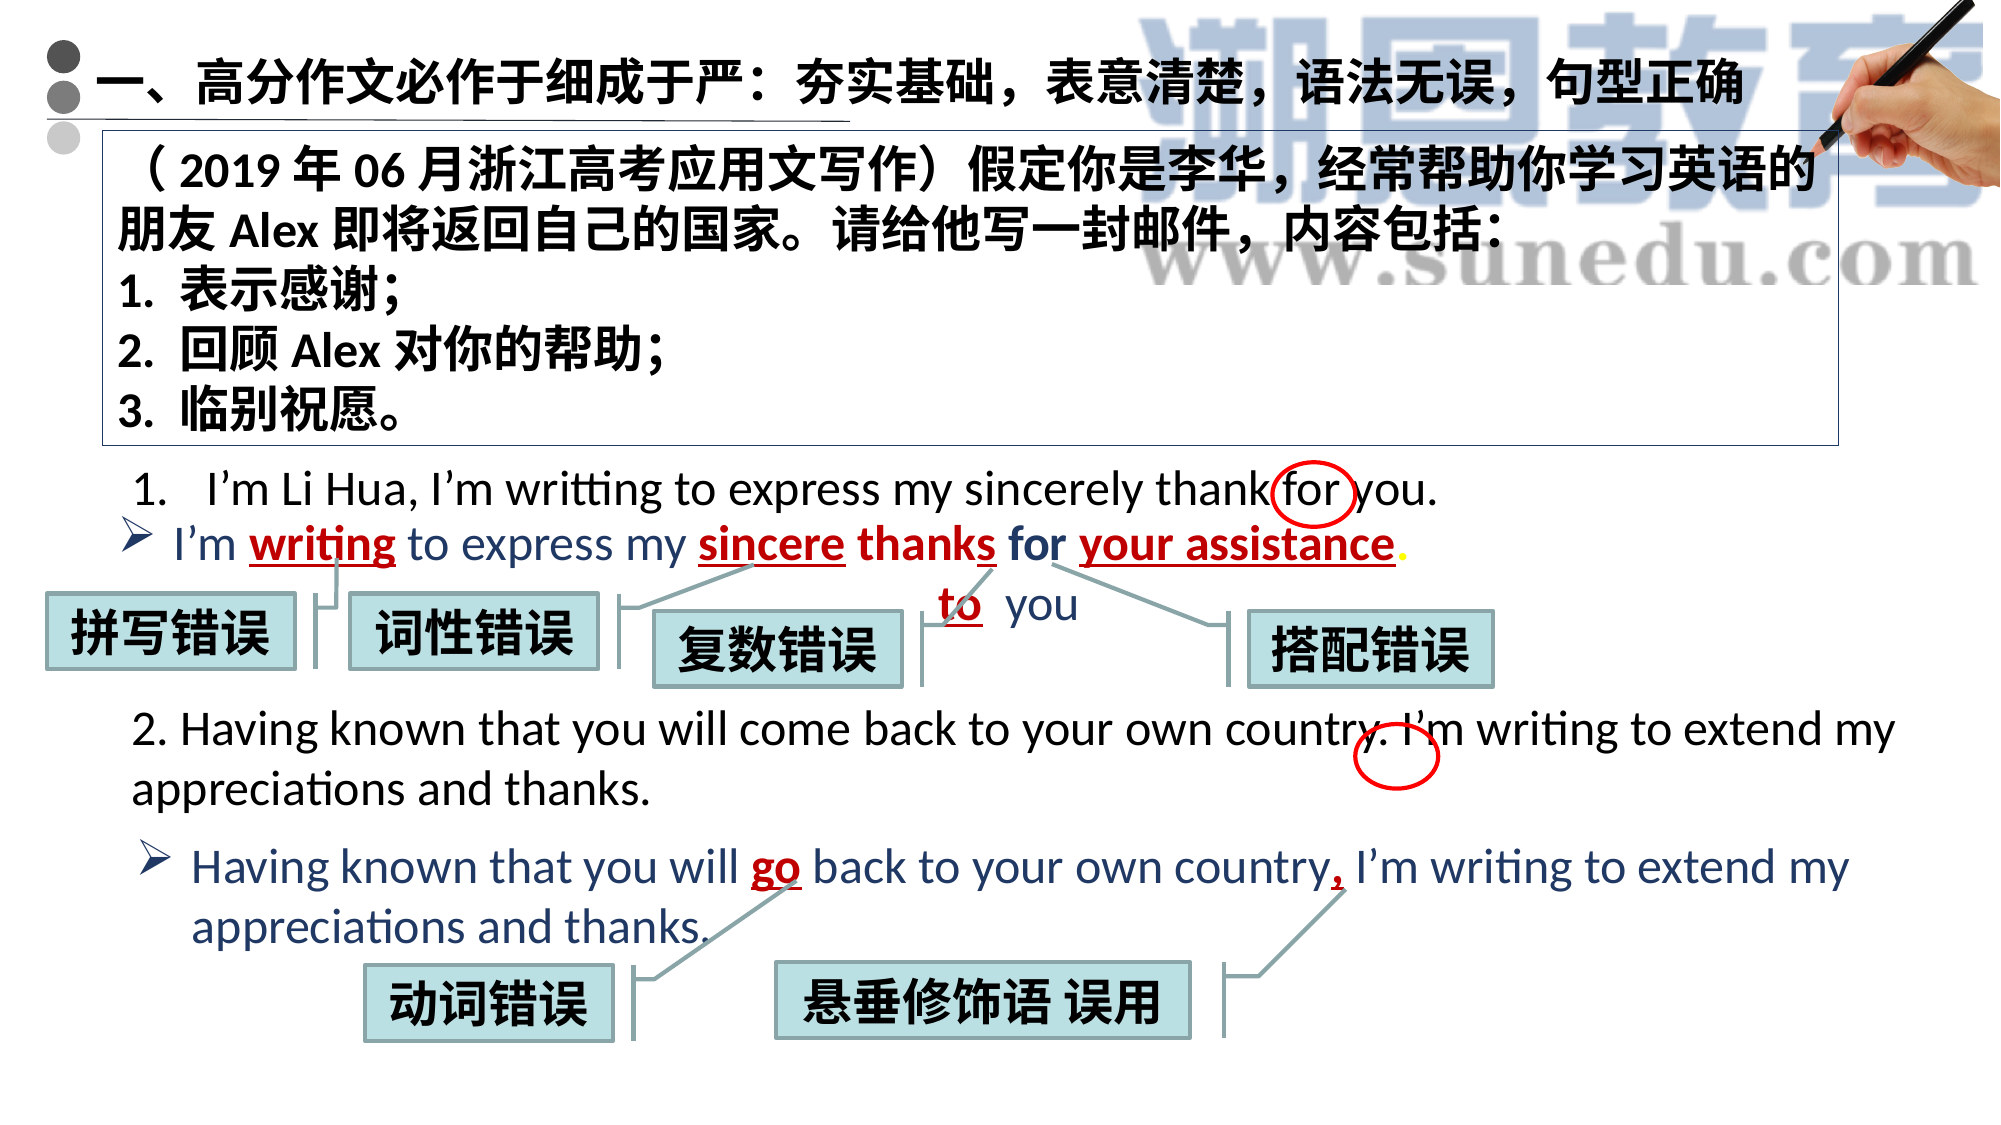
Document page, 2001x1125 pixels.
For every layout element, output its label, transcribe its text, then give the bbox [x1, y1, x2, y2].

text_box 一、高分作文必作于细成于严：夯实基础，表意清楚，语法无误，句型正确 [81, 43, 1762, 119]
text_box 动词错误 [364, 965, 613, 1041]
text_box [46, 40, 81, 119]
text_box I’m writing to express my sincere thanks for your assistance. to you [102, 503, 1603, 638]
text_box [1355, 724, 1439, 789]
text_box 复数错误 [653, 610, 902, 687]
text_box 搭配错误 [1248, 610, 1493, 687]
text_box Having known that you will go back to your own country, I’m writing to extend my appreciations and thanks. [120, 826, 1884, 961]
text_box （2019年06月浙江高考应用文写作）假定你是李华，经常帮助你学习英语的朋友Alex即将返回自己的国家。请给他写一封邮件，内容包括： 1. 表示感谢； 2. 回顾Alex对你的帮助； 3. 临别祝愿。 [102, 130, 1839, 446]
picture [1134, 0, 2000, 285]
text_box I’m Li Hua, I’m writting to express my sincerely thank for you. 2. Having known that you will come back to your own country. I’m writing to extend my appreciations and thanks. [116, 448, 1931, 943]
text_box 拼写错误 [46, 593, 295, 670]
text_box 悬垂修饰语 误用 [776, 962, 1190, 1038]
text_box [1272, 462, 1356, 527]
text_box 词性错误 [350, 593, 599, 670]
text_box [46, 122, 81, 155]
